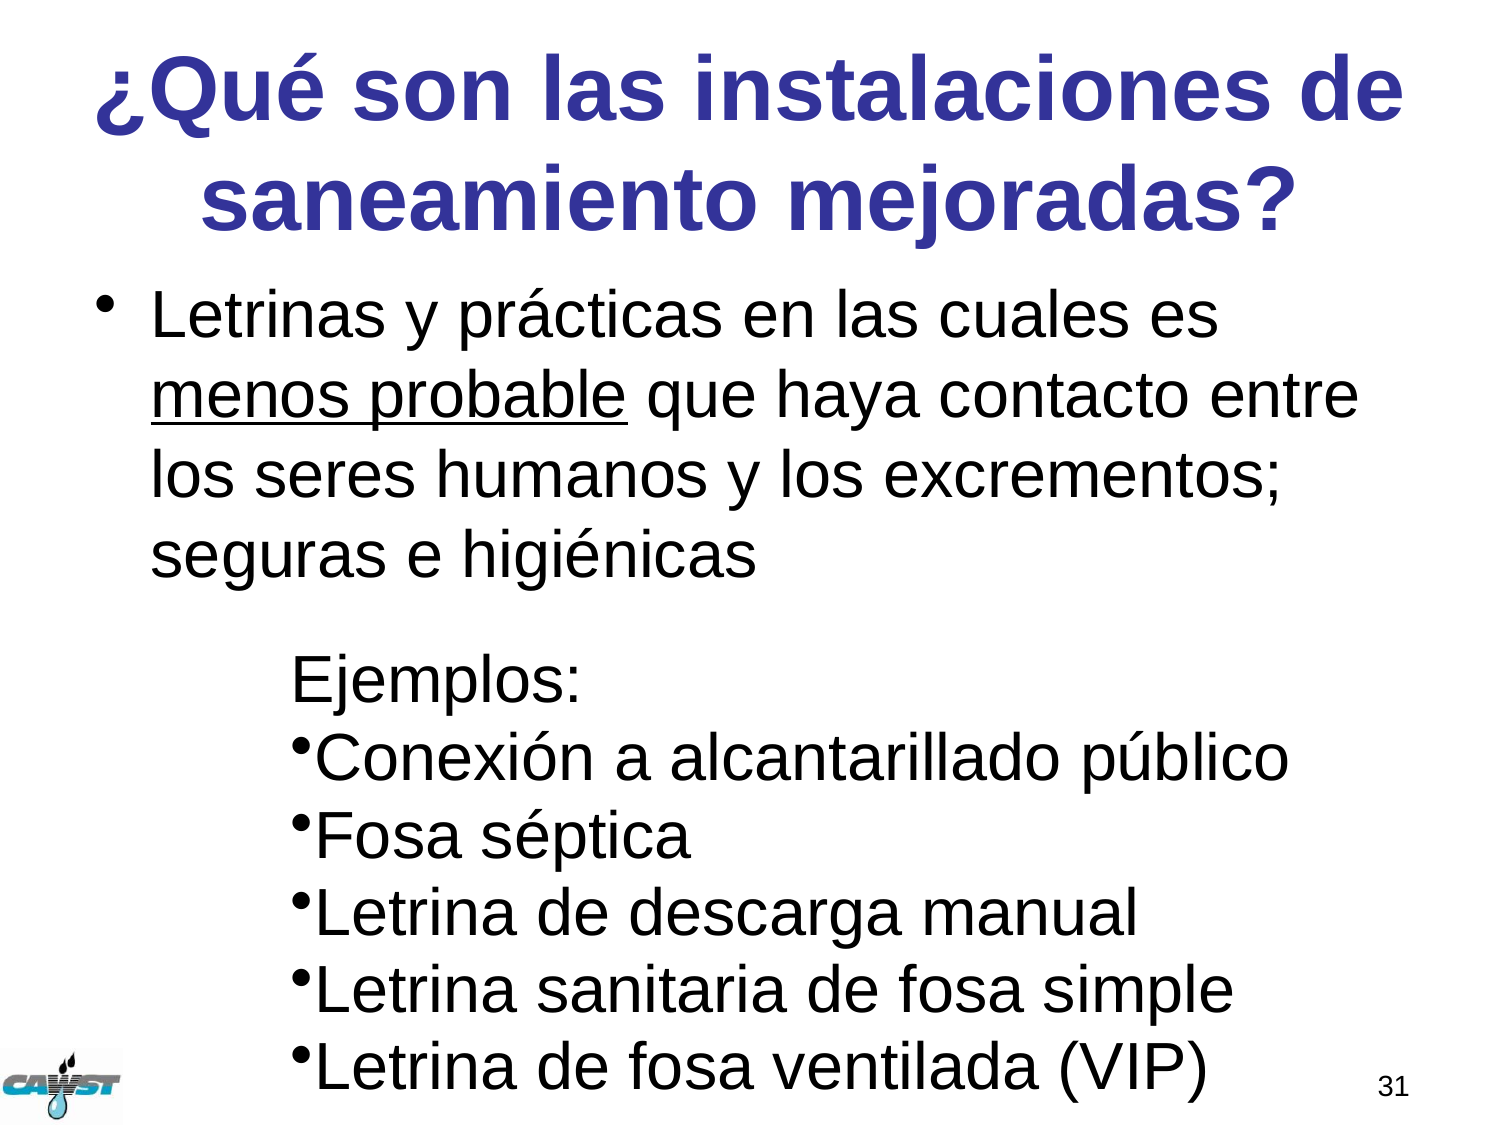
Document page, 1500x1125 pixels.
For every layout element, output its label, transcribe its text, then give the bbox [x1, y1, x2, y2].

picture [0, 1048, 123, 1125]
title ¿Qué son las instalaciones de saneamiento mejoradas? [75, 45, 1425, 233]
slide_number 31 [1355, 1059, 1426, 1103]
list Letrinas y prácticas en las cuales es menos probable que haya contacto entre los seres humanos y los excrementos; seguras e higiénicas Ejemplos: Conexión a alcantarillado público Fosa séptica Letrina de descarga manual Letrina sanitaria de fosa simple Letrina de fosa ventilada (VIP) [79, 263, 1430, 1006]
